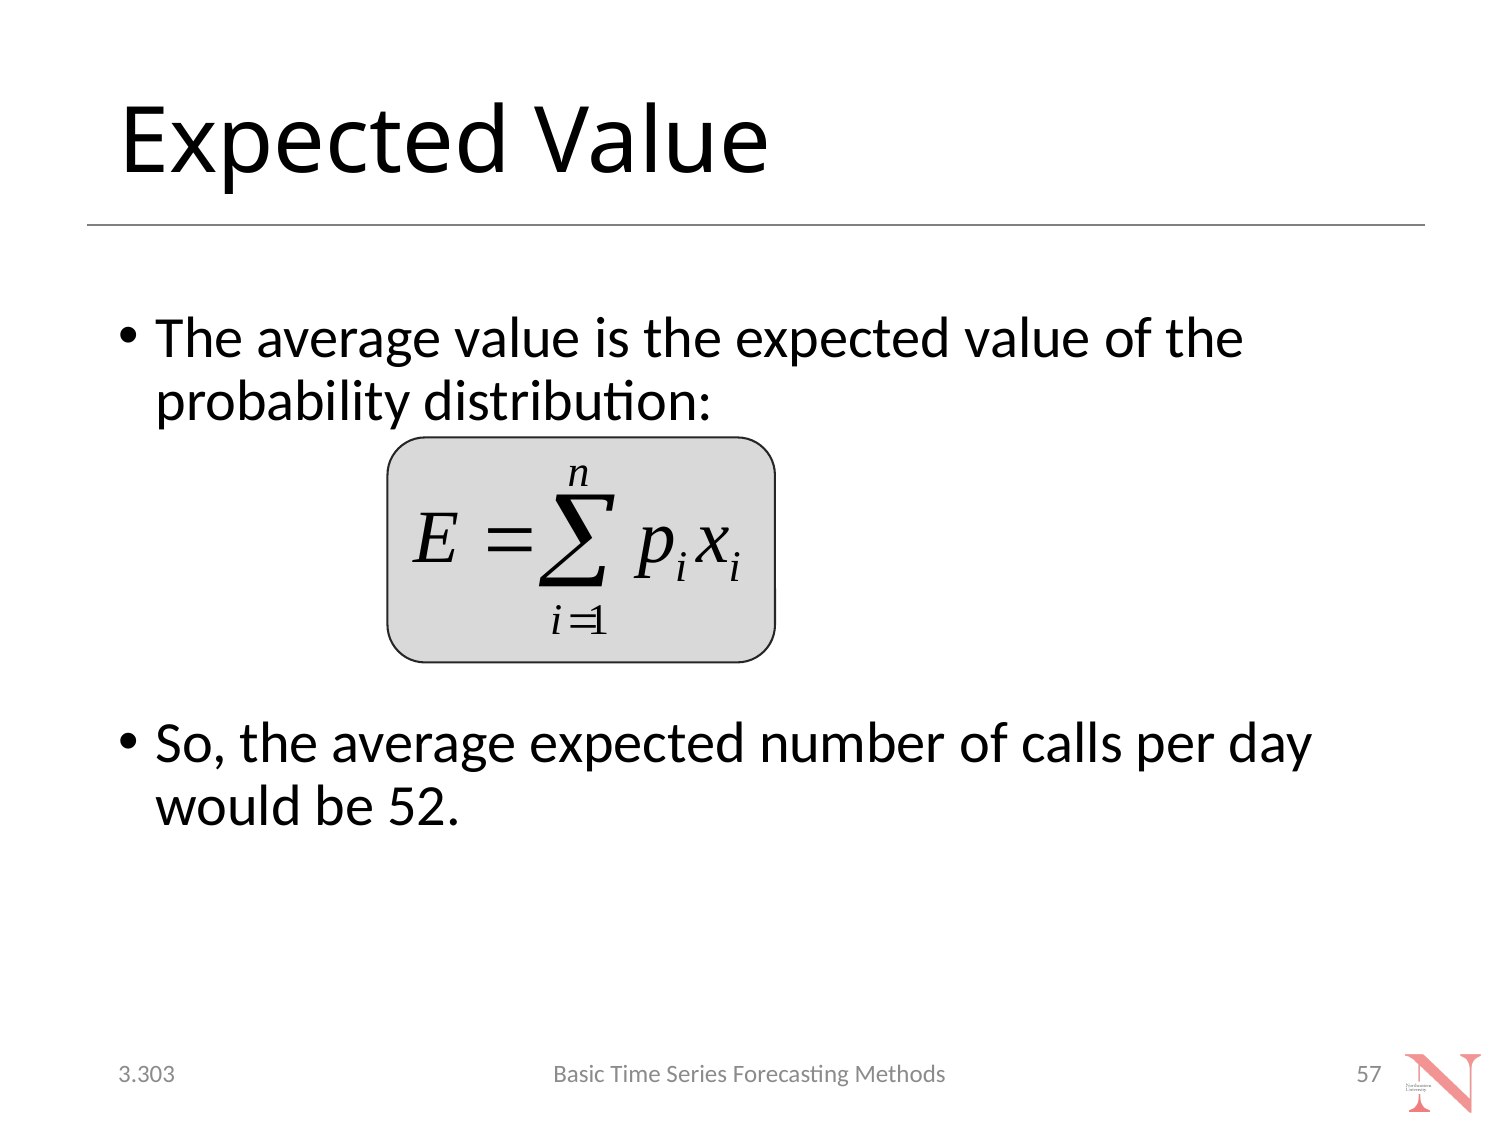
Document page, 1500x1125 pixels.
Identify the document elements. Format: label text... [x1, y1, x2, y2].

slide_number 3.303 [103, 1042, 441, 1103]
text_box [399, 437, 763, 650]
title Expected Value [103, 59, 1397, 225]
list The average value is the expected value of the probability distribution: So, the average expected number of calls per day would be 52. [103, 299, 1397, 1014]
footer Basic Time Series Forecasting Methods [496, 1042, 1004, 1103]
slide_number 57 [1059, 1042, 1397, 1103]
